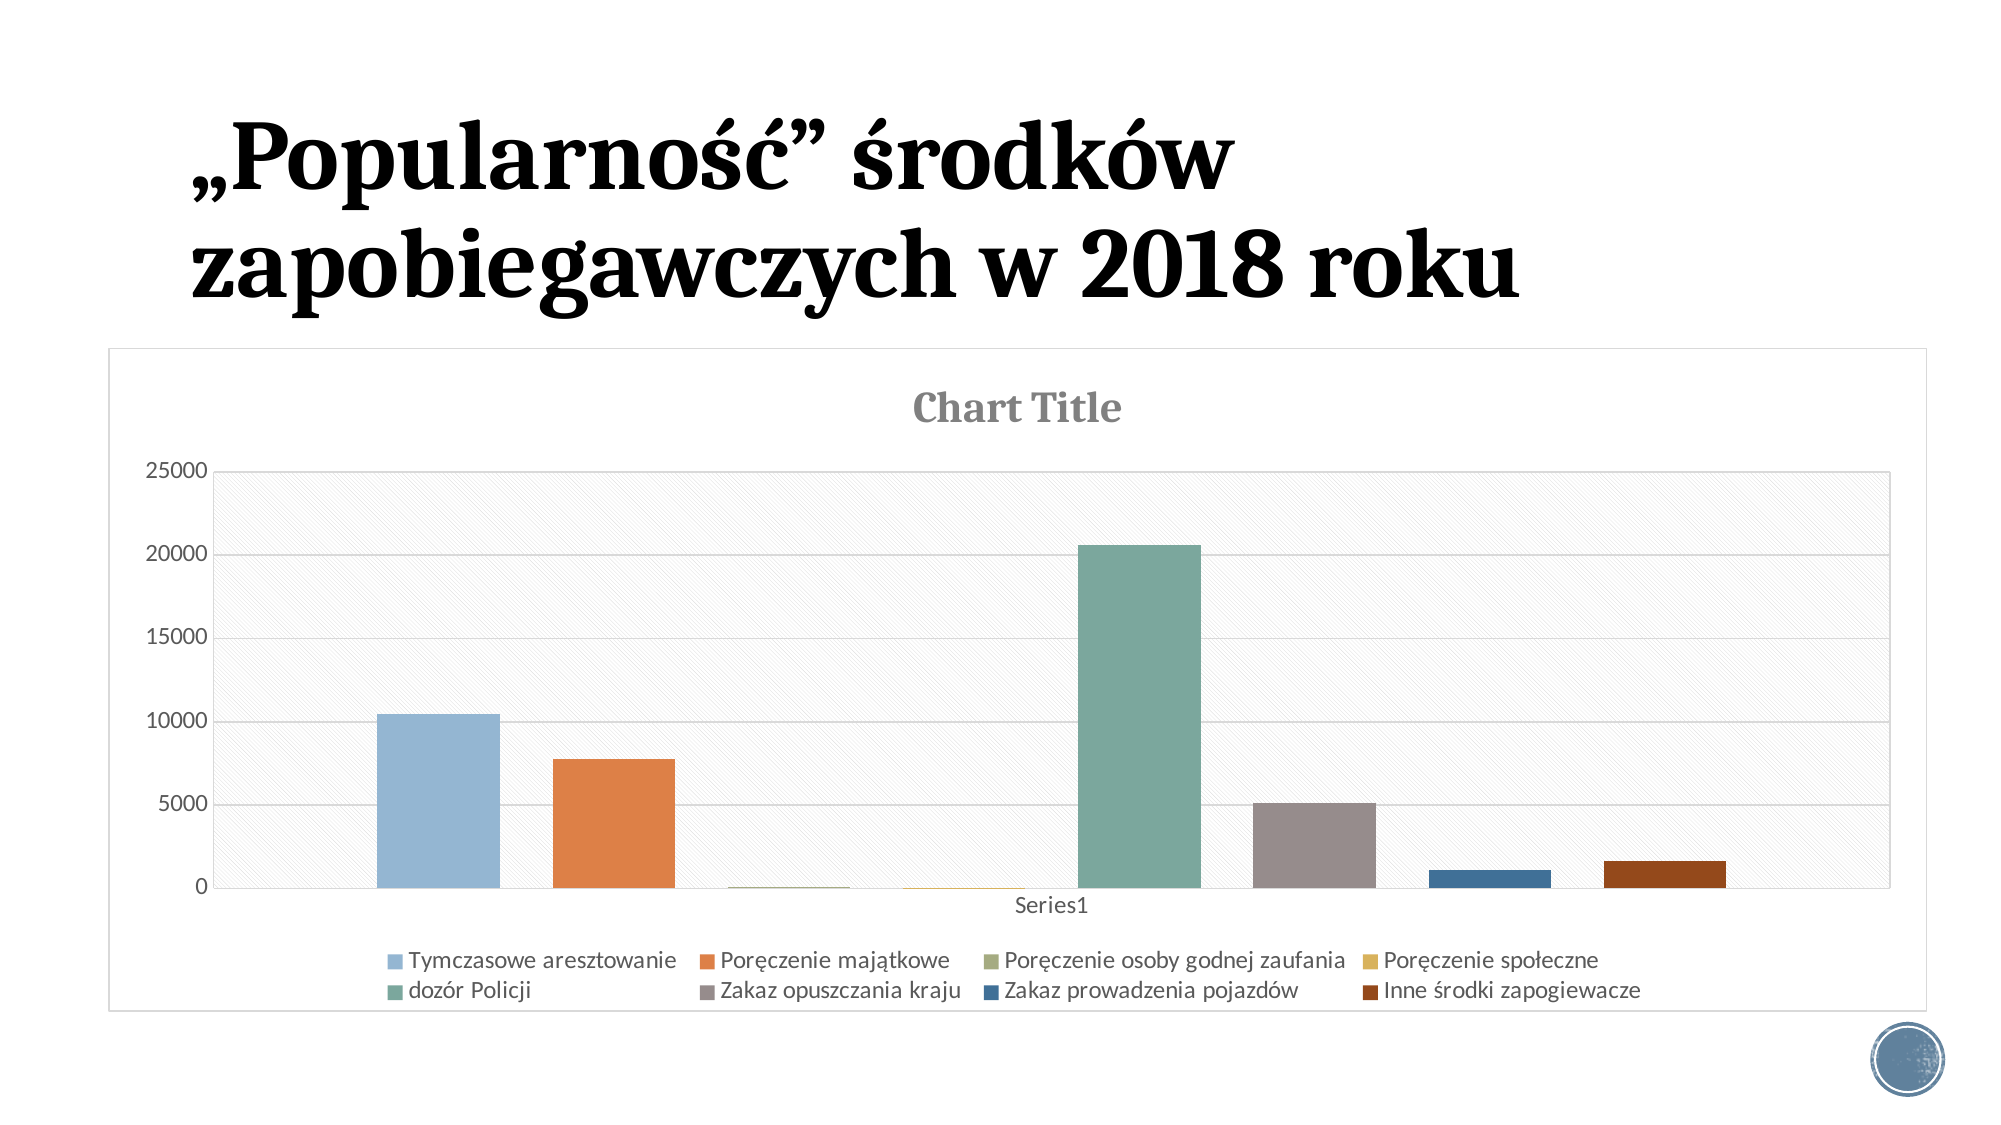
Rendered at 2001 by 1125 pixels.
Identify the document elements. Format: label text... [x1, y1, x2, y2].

title „Popularność” środków zapobiegawczych w 2018 roku [175, 79, 1826, 344]
chart [109, 349, 1928, 1011]
